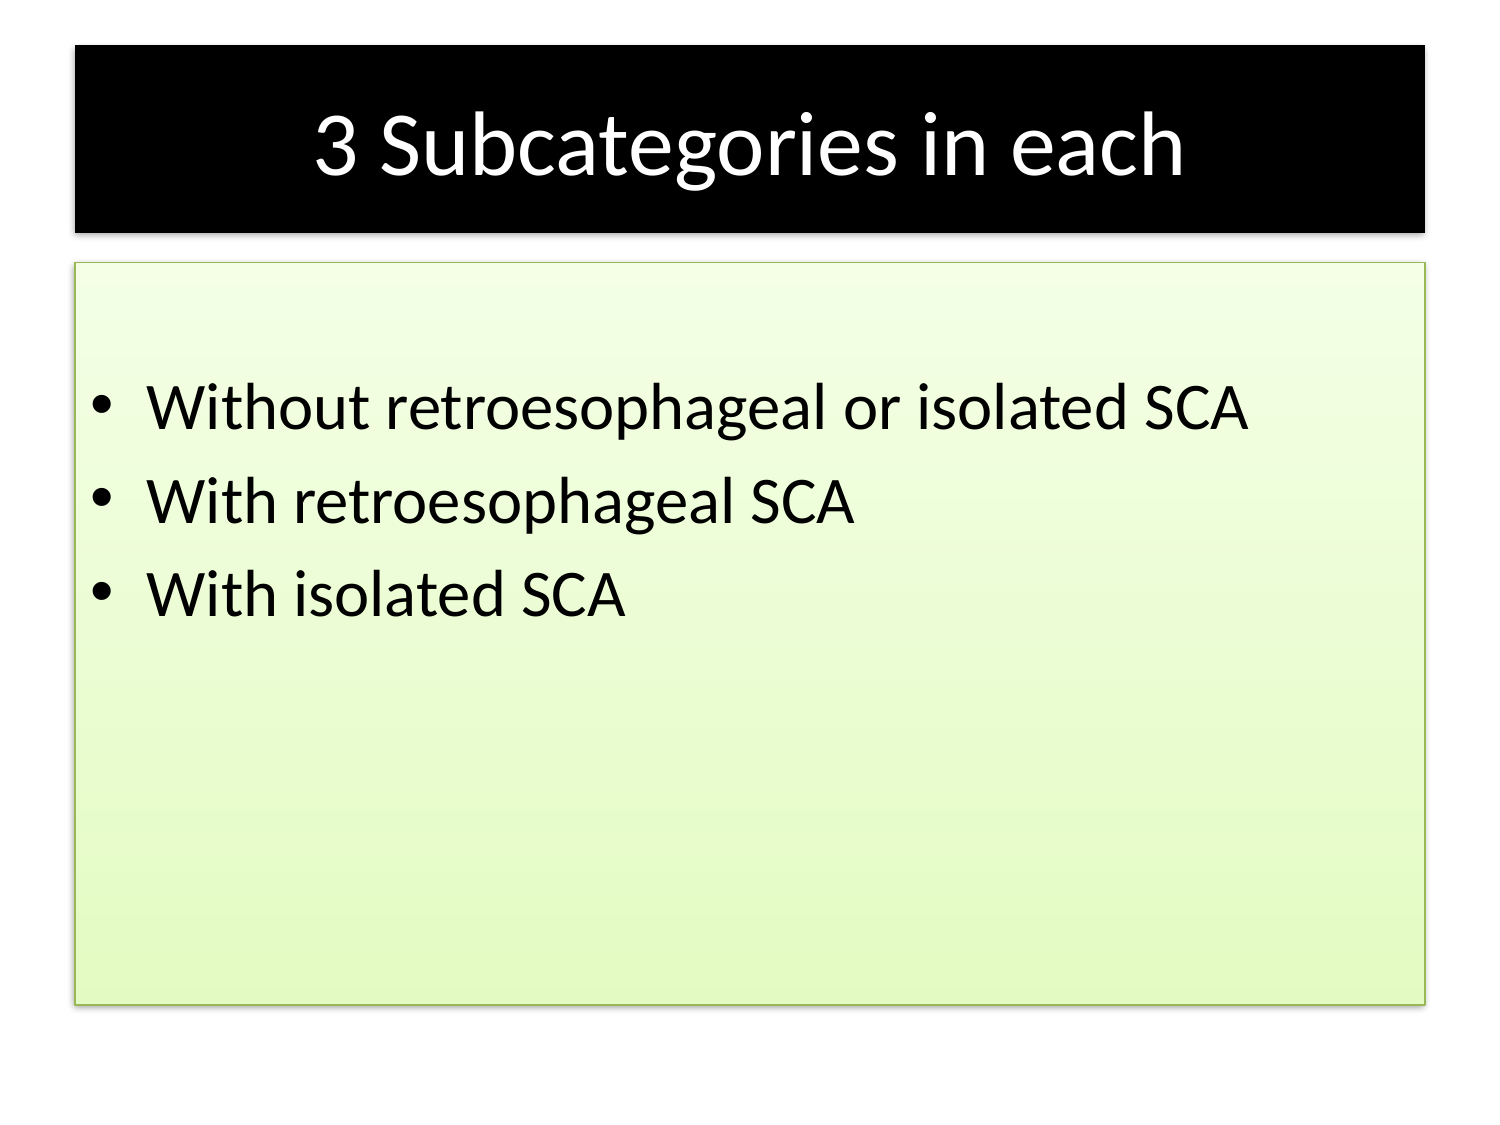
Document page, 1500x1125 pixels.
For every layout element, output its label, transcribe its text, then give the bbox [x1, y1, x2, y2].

title 3 Subcategories in each [75, 45, 1425, 233]
list Without retroesophageal or isolated SCA With retroesophageal SCA With isolated SCA [74, 262, 1426, 1006]
